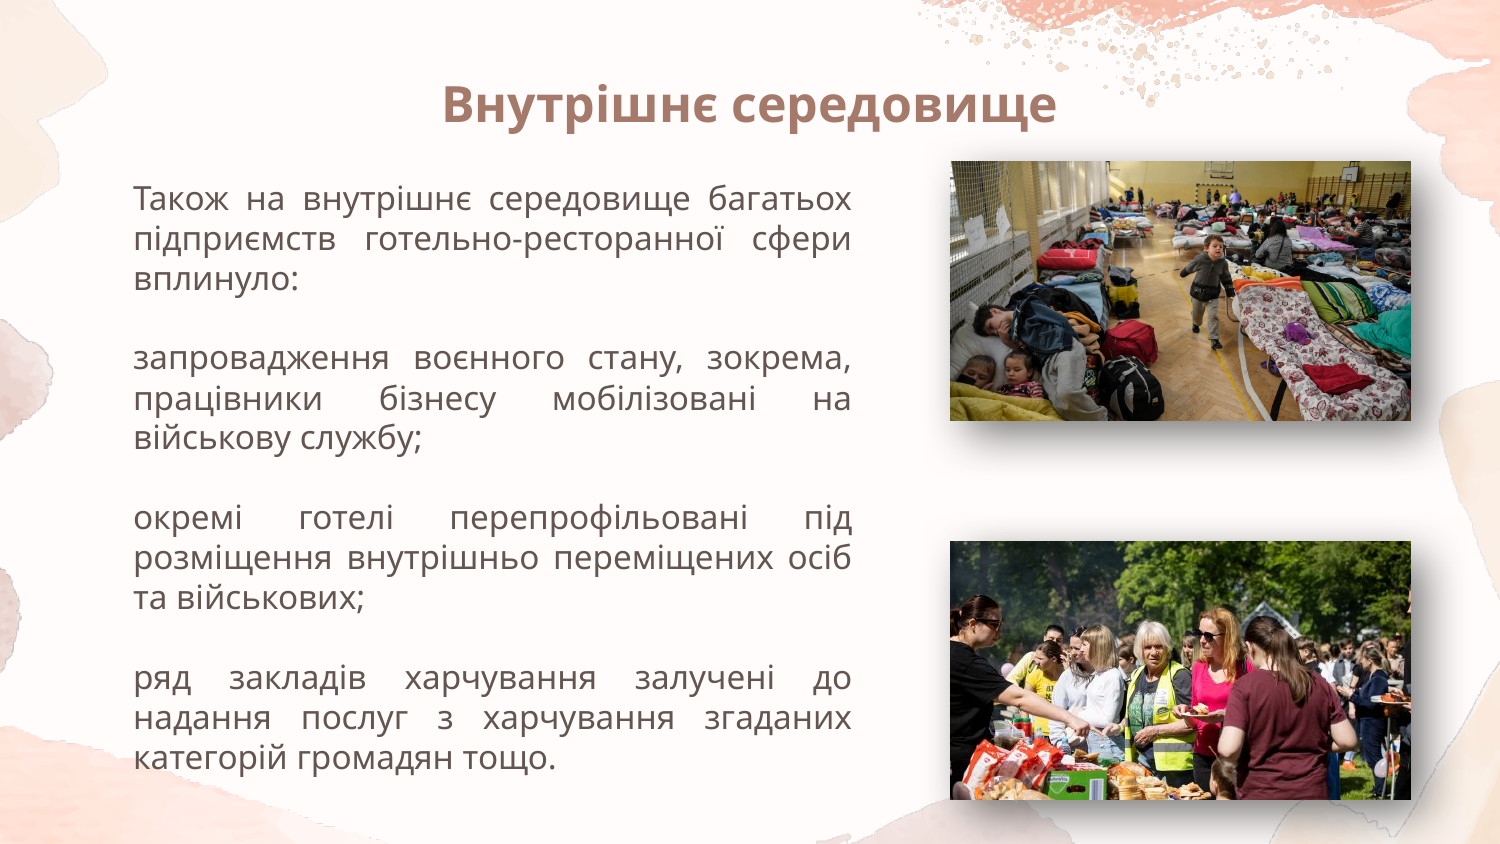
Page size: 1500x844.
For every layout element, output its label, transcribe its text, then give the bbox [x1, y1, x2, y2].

picture [950, 540, 1411, 801]
title Внутрішнє середовище [118, 43, 1382, 162]
text_box Також на внутрішнє середовище багатьох підприємств готельно-ресторанної сфери вплинуло: запровадження воєнного стану, зокрема, працівники бізнесу мобілізовані на військову службу; окремі готелі перепрофільовані під розміщення внутрішньо переміщених осіб та військових; ряд закладів харчування залучені до надання послуг з харчування згаданих категорій громадян тощо. [118, 161, 868, 800]
picture [950, 161, 1411, 421]
